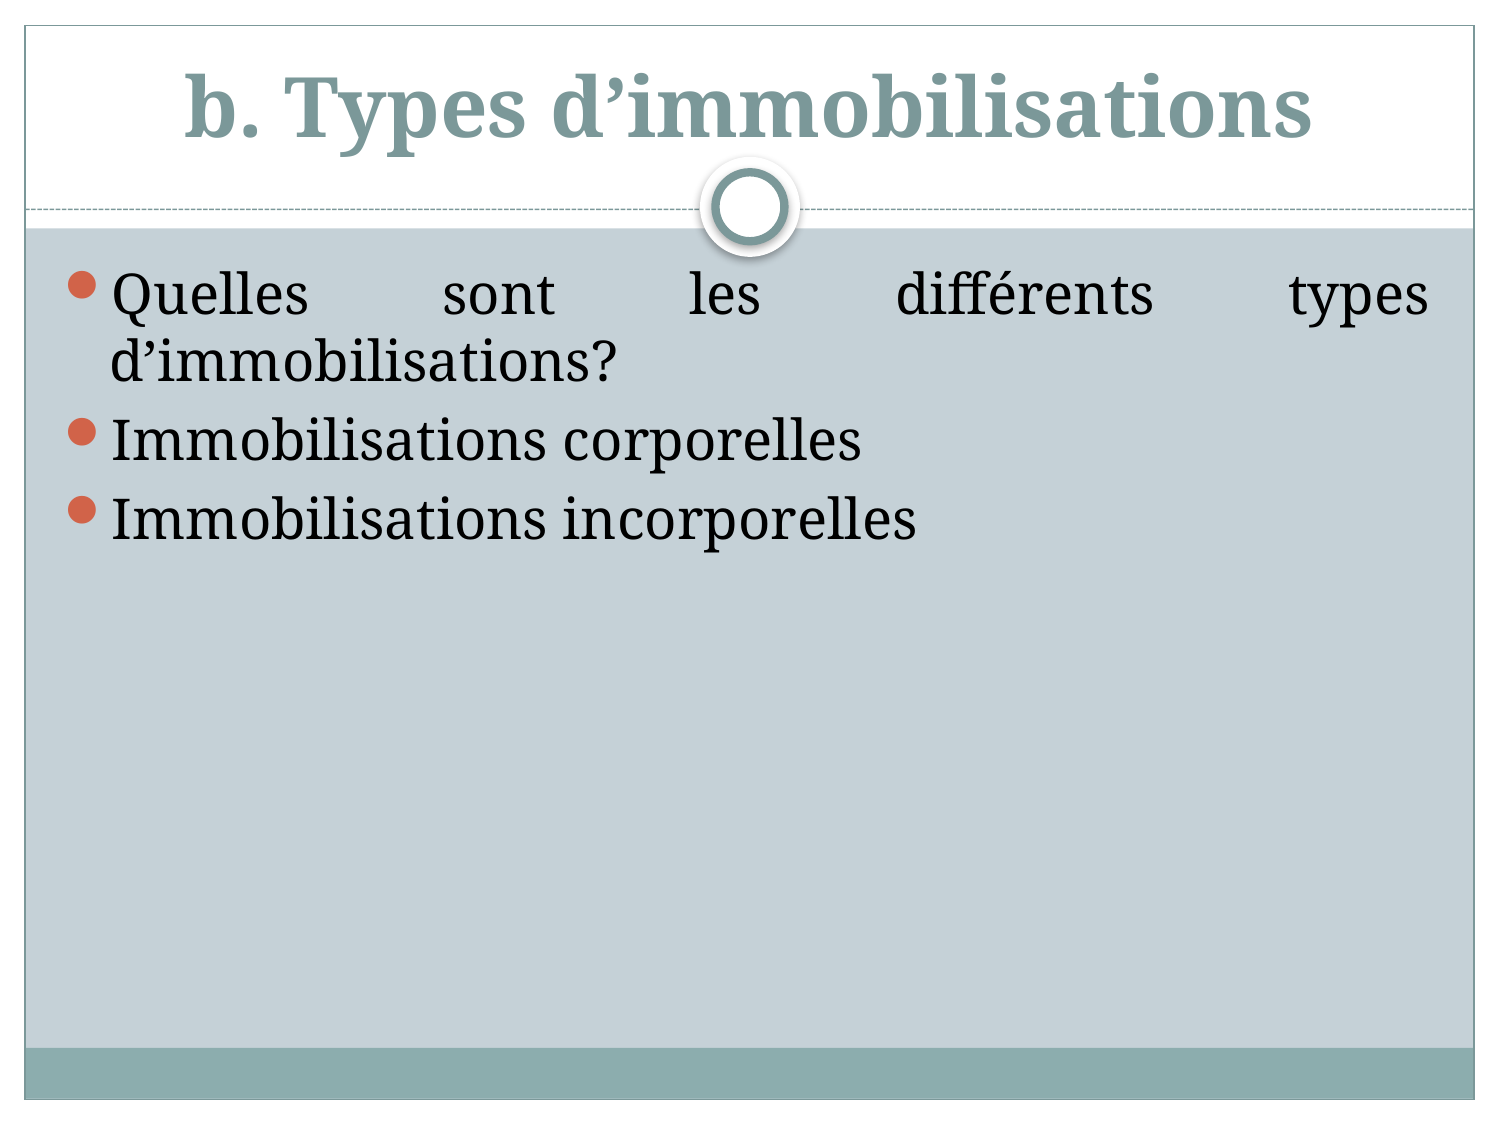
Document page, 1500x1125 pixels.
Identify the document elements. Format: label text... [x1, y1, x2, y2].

list Quelles sont les différents types d’immobilisations? Immobilisations corporelles Immobilisations incorporelles [49, 250, 1445, 1001]
title b. Types d’immobilisations [49, 37, 1450, 162]
